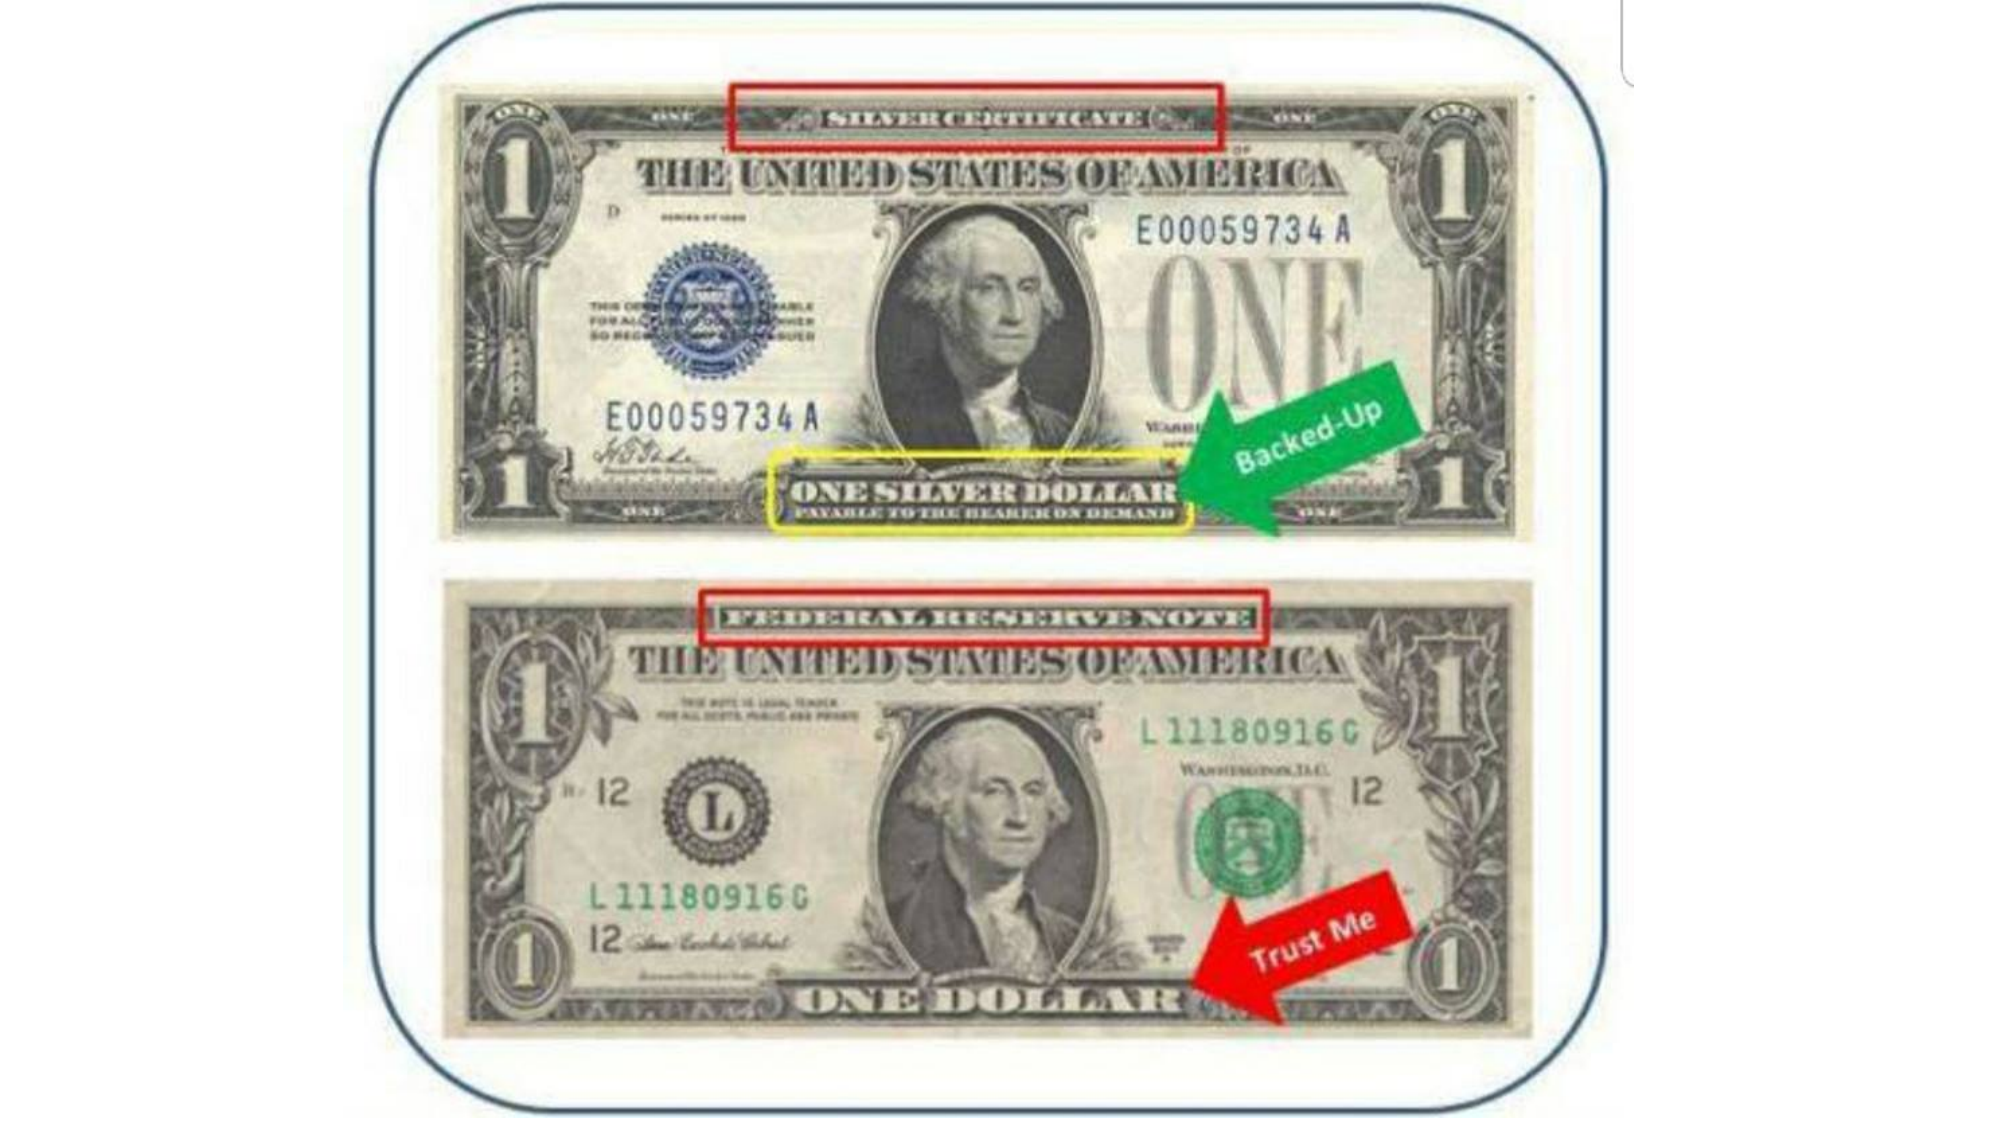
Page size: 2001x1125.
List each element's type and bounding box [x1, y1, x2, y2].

list [343, 0, 1634, 1118]
